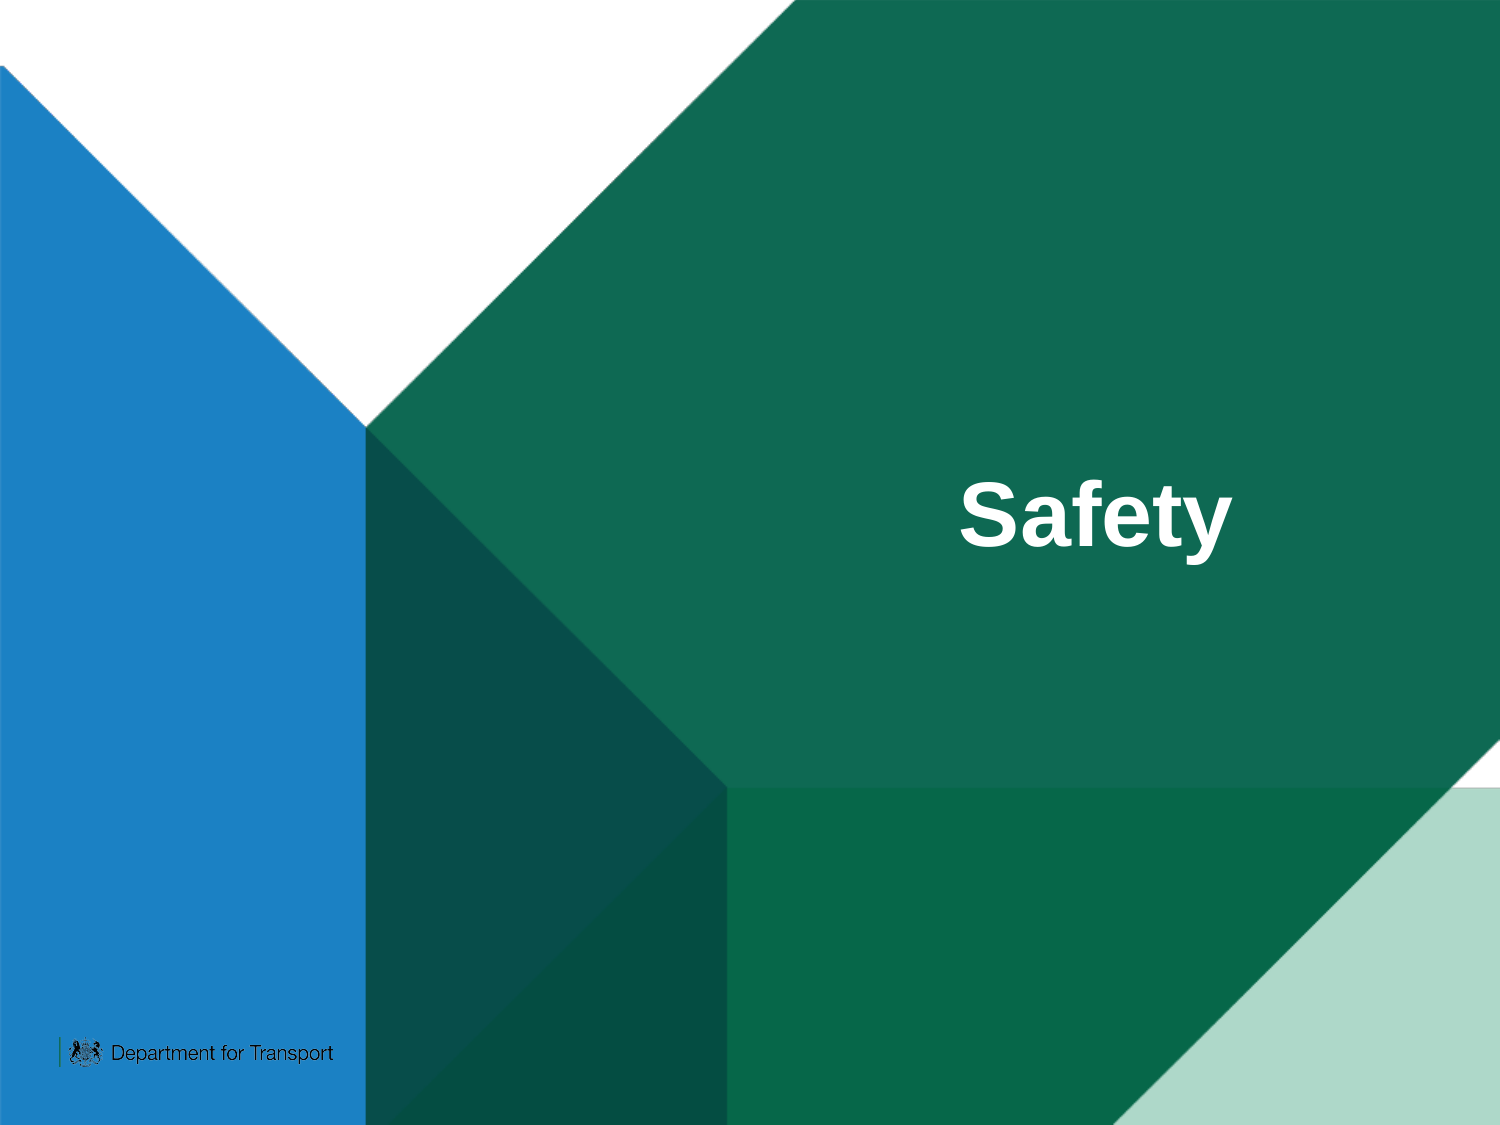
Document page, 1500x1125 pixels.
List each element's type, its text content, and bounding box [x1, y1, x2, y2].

picture [0, 0, 1500, 1125]
title Safety [751, 291, 1442, 728]
